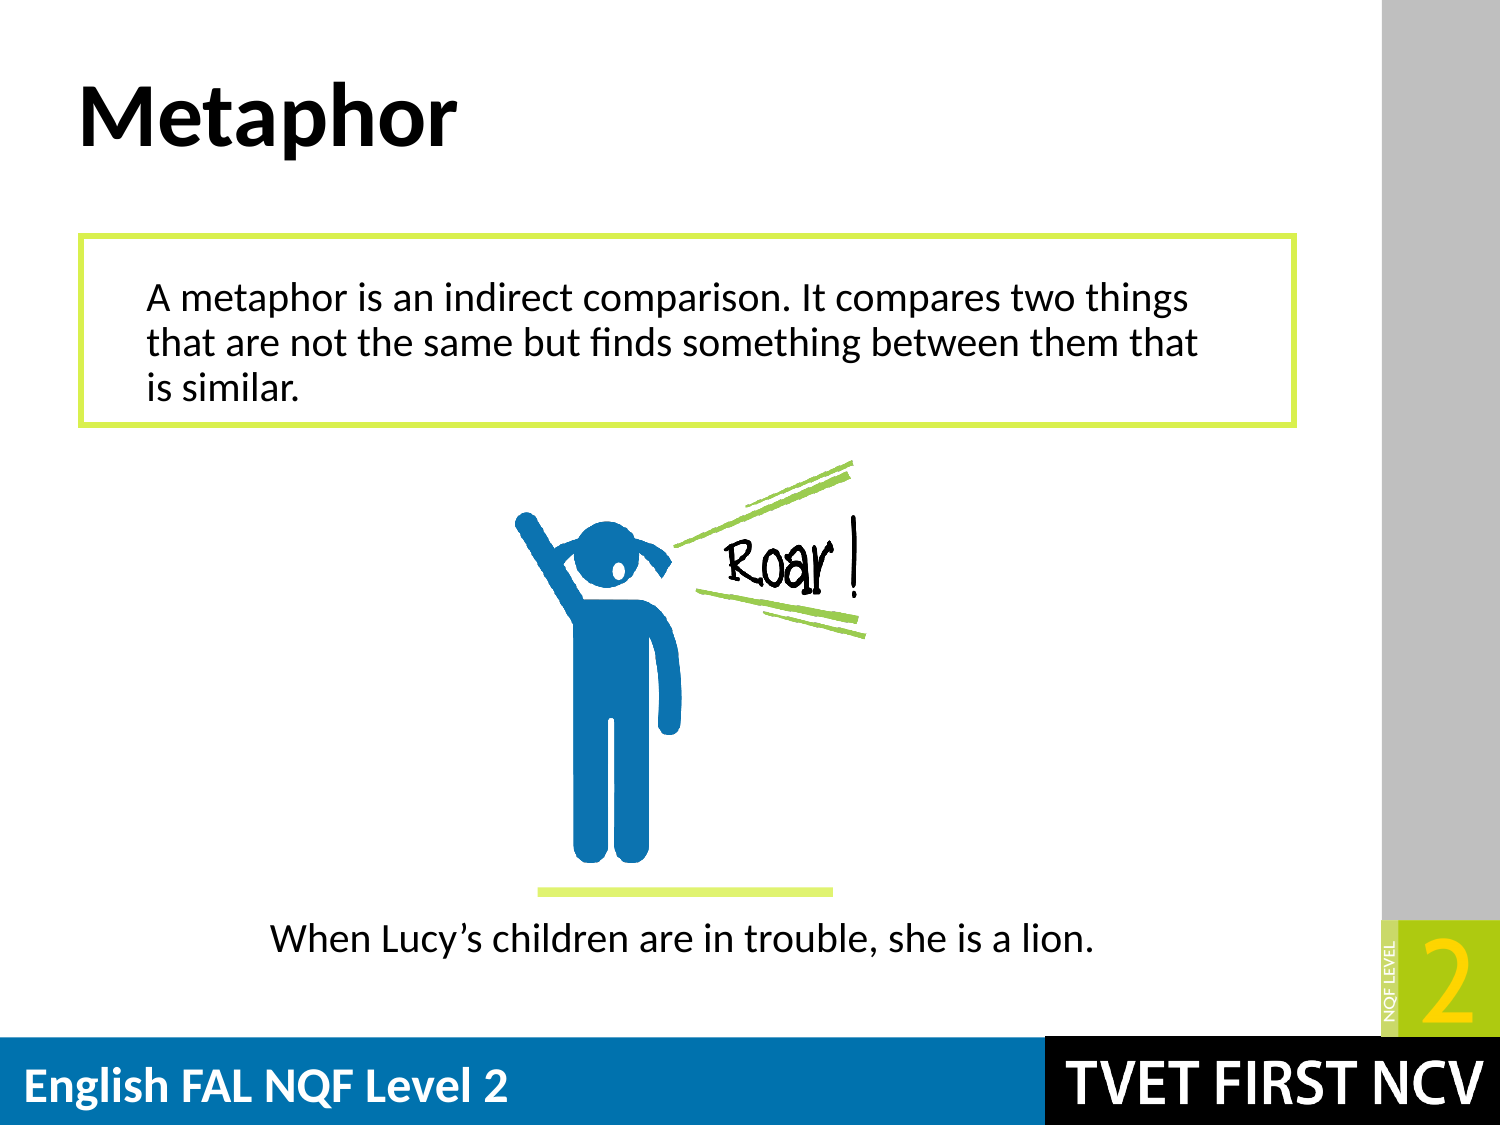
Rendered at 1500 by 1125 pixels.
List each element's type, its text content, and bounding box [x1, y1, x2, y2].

picture [1381, 920, 1500, 1037]
title Metaphor [62, 59, 1360, 179]
list A metaphor is an indirect comparison. It compares two things that are not the same but finds something between them that is similar. [131, 268, 1244, 393]
text_box [80, 235, 1295, 426]
picture [1065, 1050, 1484, 1120]
text_box When Lucy’s children are in trouble, she is a lion. [99, 909, 1275, 1025]
text_box [537, 886, 834, 898]
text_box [515, 460, 875, 863]
